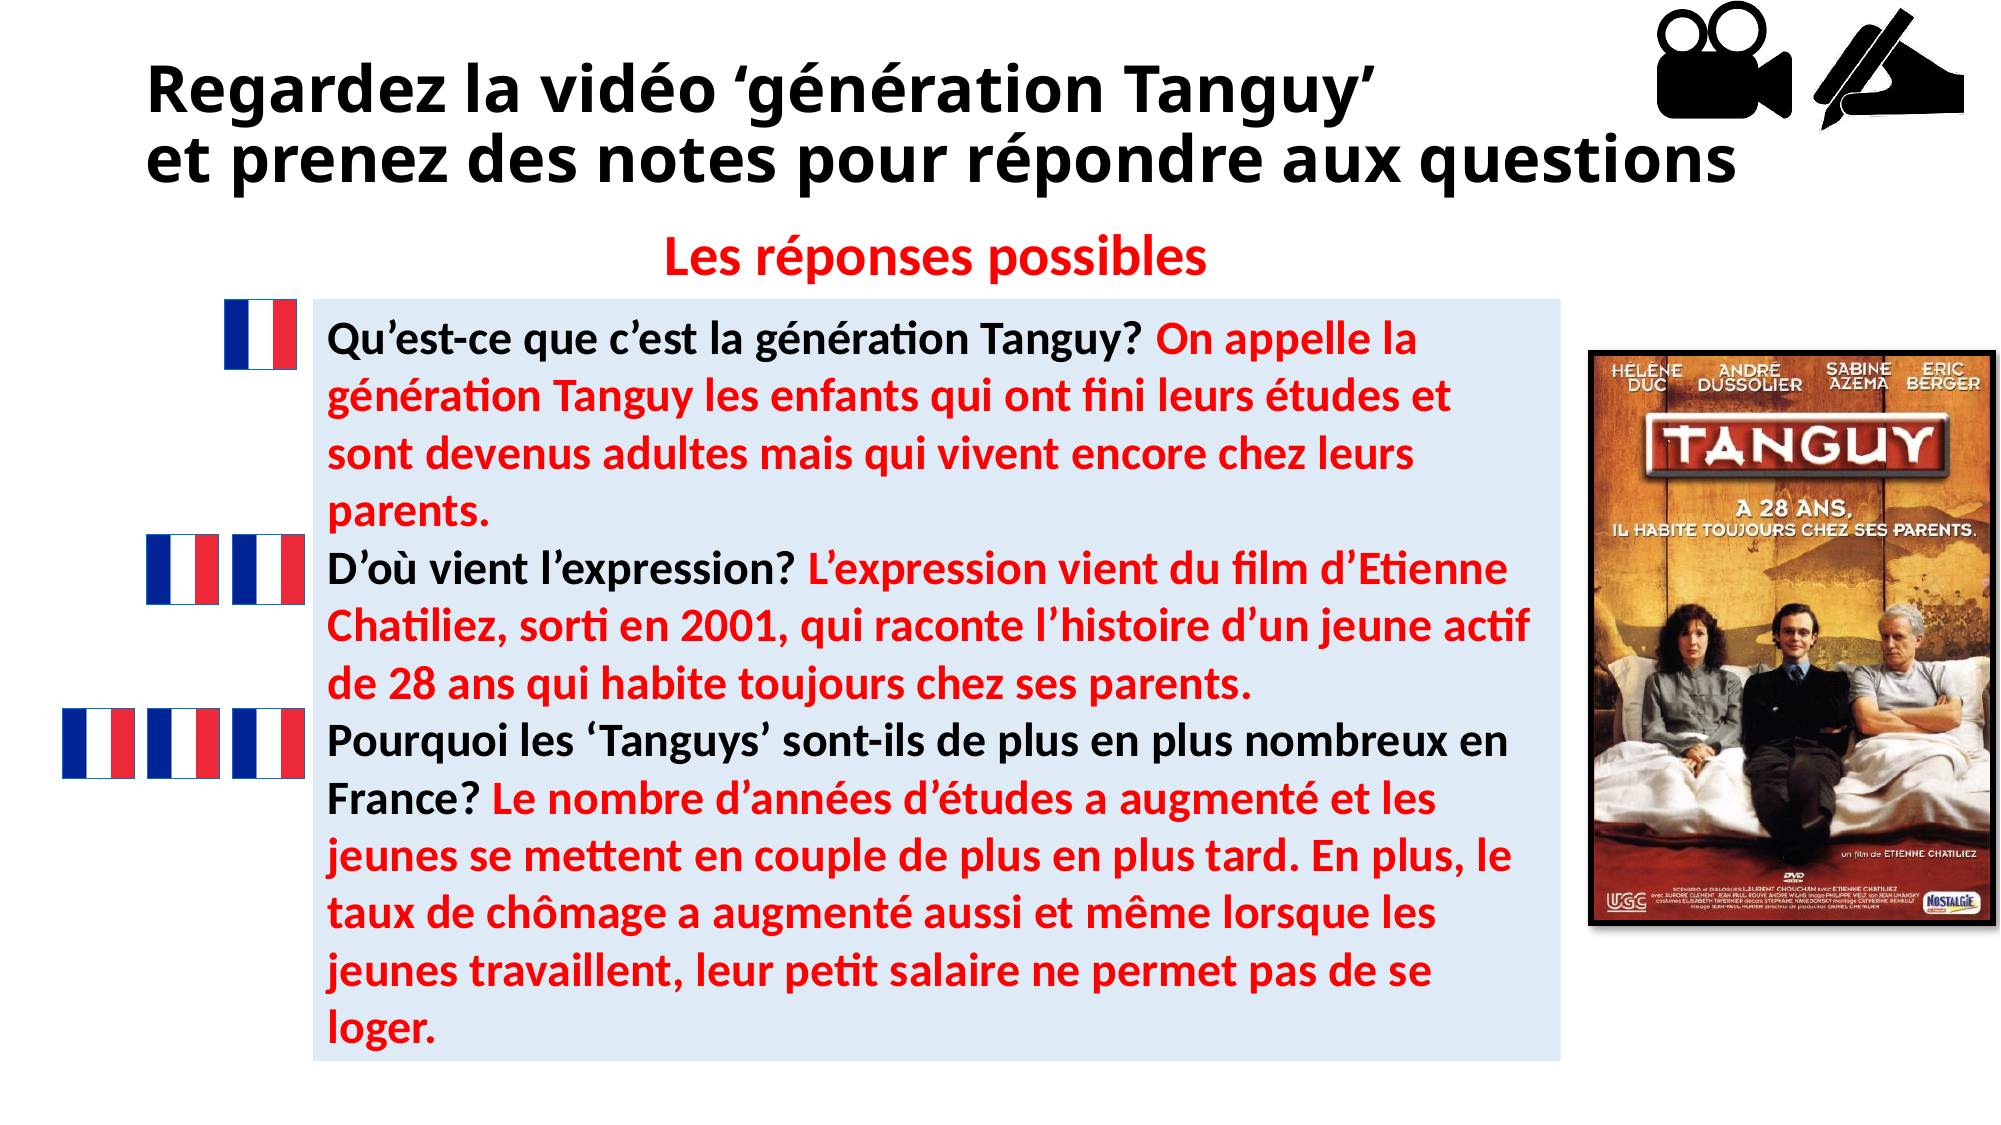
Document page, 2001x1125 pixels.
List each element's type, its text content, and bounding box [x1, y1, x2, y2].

picture [232, 534, 305, 605]
picture [224, 299, 297, 370]
picture [1593, 356, 1990, 921]
picture [1811, 5, 1964, 134]
picture [232, 708, 305, 779]
picture [61, 708, 135, 779]
picture [147, 708, 220, 779]
title Regardez la vidéo ‘génération Tanguy’ et prenez des notes pour répondre aux questions [130, 17, 1856, 235]
picture [146, 534, 219, 605]
picture [1657, 0, 1792, 127]
text_box Qu’est-ce que c’est la génération Tanguy? On appelle la génération Tanguy les enfants qui ont fini leurs études et sont devenus adultes mais qui vivent encore chez leurs parents. D’où vient l’expression? L’expression vient du film d’Etienne Chatiliez, sorti en 2001, qui raconte l’histoire d’un jeune actif de 28 ans qui habite toujours chez ses parents. Pourquoi les ‘Tanguys’ sont-ils de plus en plus nombreux en France? Le nombre d’années d’études a augmenté et les jeunes se mettent en couple de plus en plus tard. En plus, le taux de chômage a augmenté aussi et même lorsque les jeunes travaillent, leur petit salaire ne permet pas de se loger. [312, 299, 1561, 1061]
text_box Les réponses possibles [650, 209, 1224, 295]
